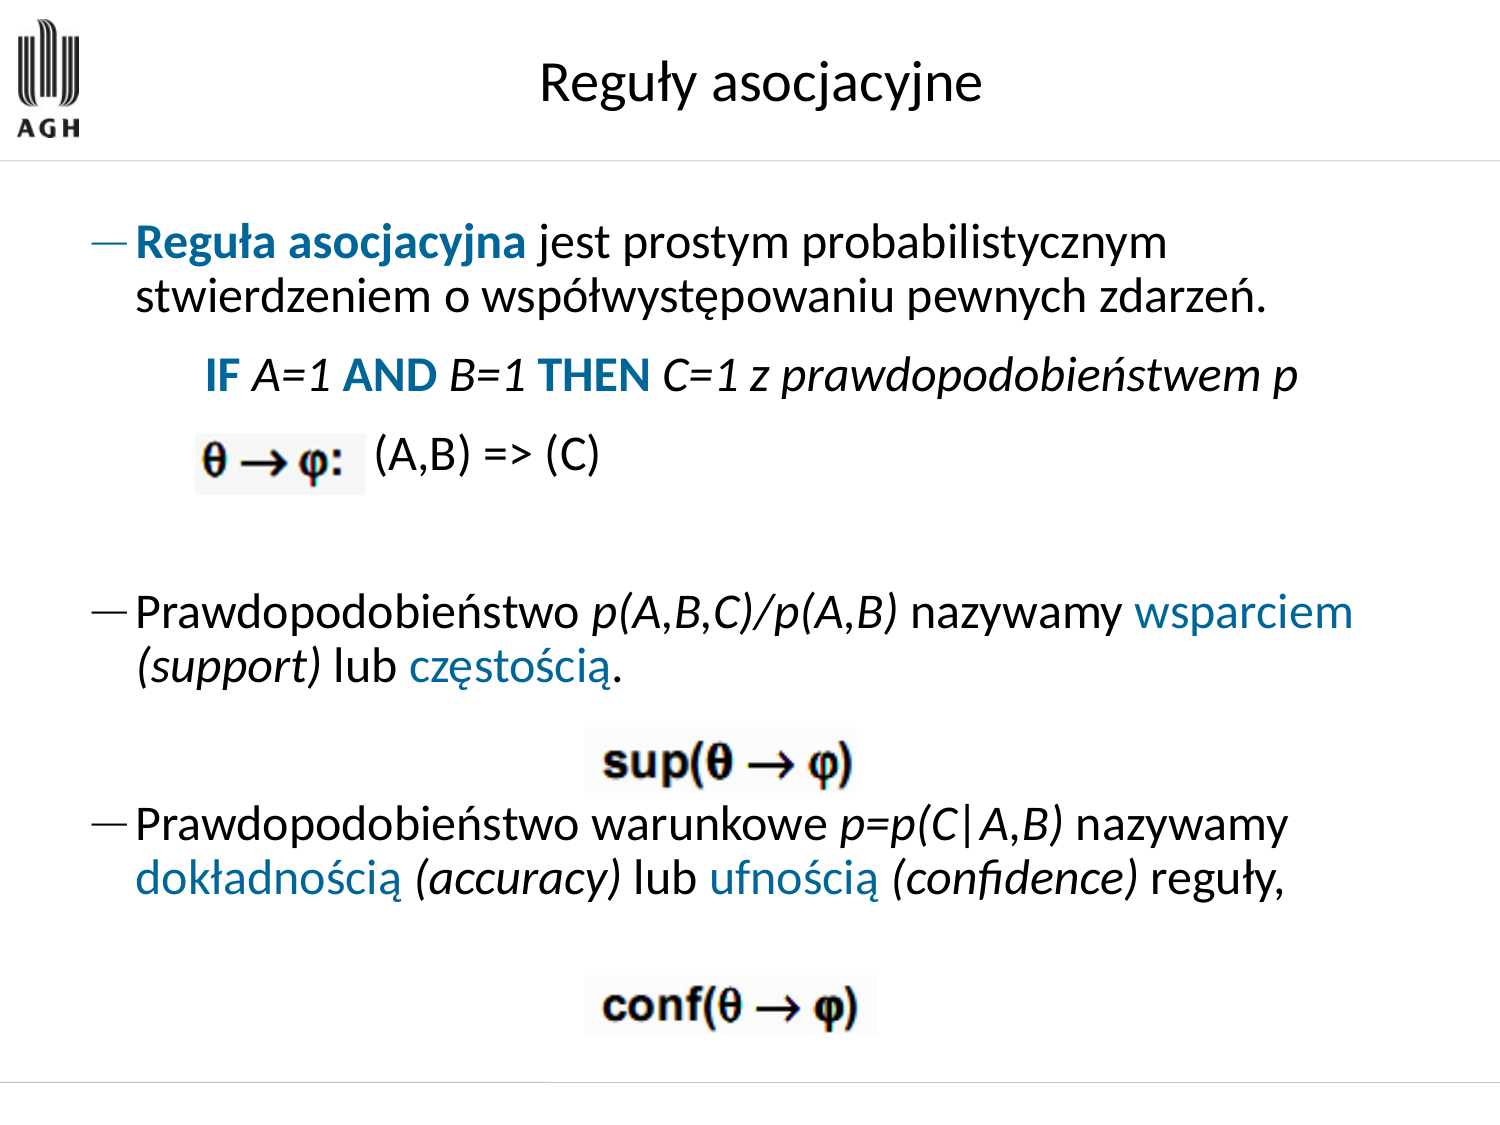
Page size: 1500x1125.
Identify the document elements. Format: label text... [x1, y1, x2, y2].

picture [17, 19, 79, 138]
picture [194, 432, 366, 496]
list Reguła asocjacyjna jest prostym probabilistycznym stwierdzeniem o współwystępowaniu pewnych zdarzeń. IF A=1 AND B=1 THEN C=1 z prawdopodobieństwem p (A,B) => (C) Prawdopodobieństwo p(A,B,C)/p(A,B) nazywamy wsparciem (support) lub częstością. Prawdopodobieństwo warunkowe p=p(C|A,B) nazywamy dokładnością (accuracy) lub ufnością (confidence) reguły, [76, 207, 1428, 1048]
picture [584, 975, 878, 1036]
picture [584, 727, 857, 793]
title Reguły asocjacyjne [147, 30, 1377, 126]
